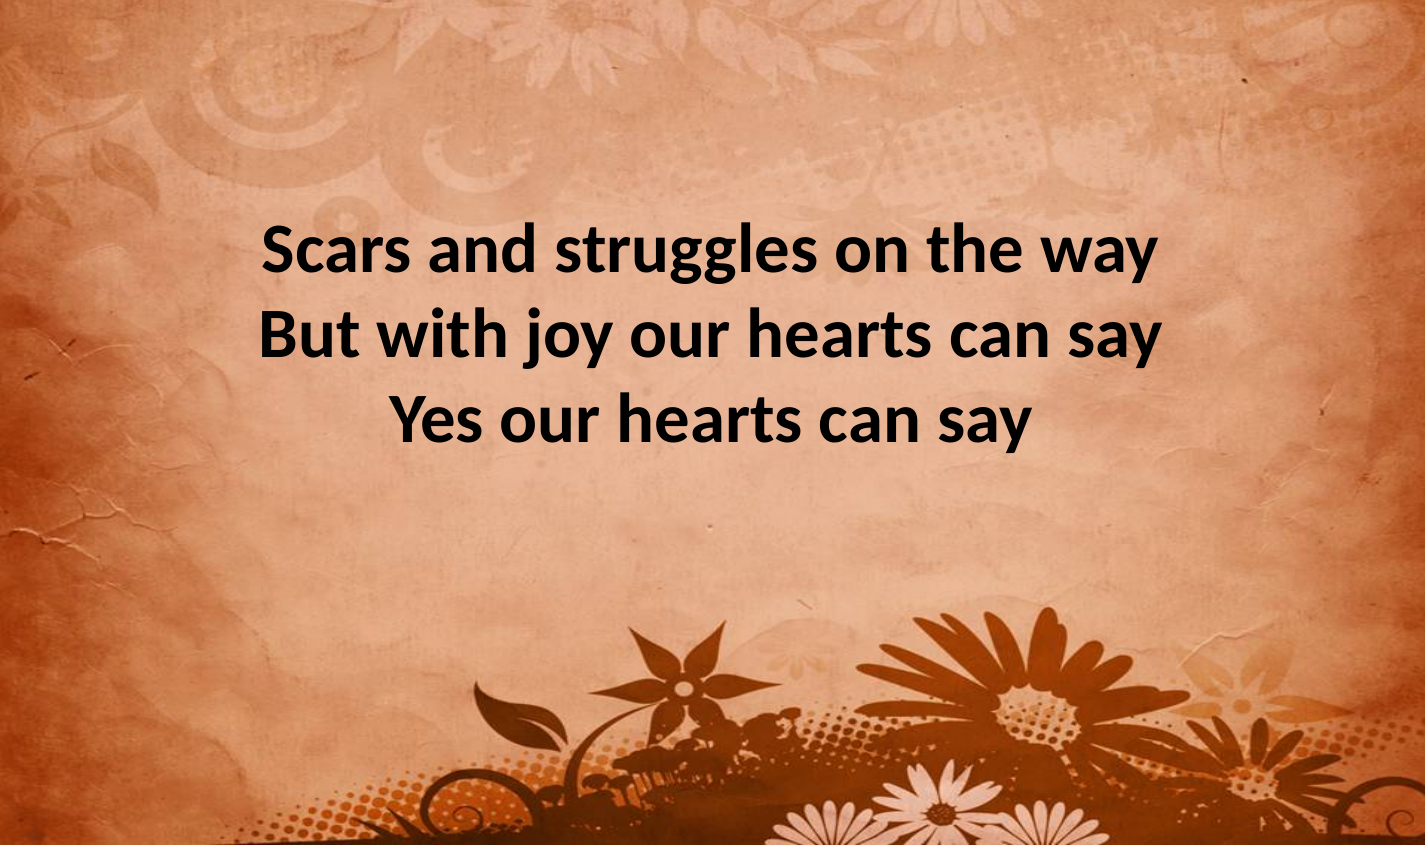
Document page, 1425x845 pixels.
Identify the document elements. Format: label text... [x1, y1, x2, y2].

picture [0, 0, 1425, 845]
text_box Scars and struggles on the way But with joy our hearts can say Yes our hearts can say [49, 195, 1373, 587]
